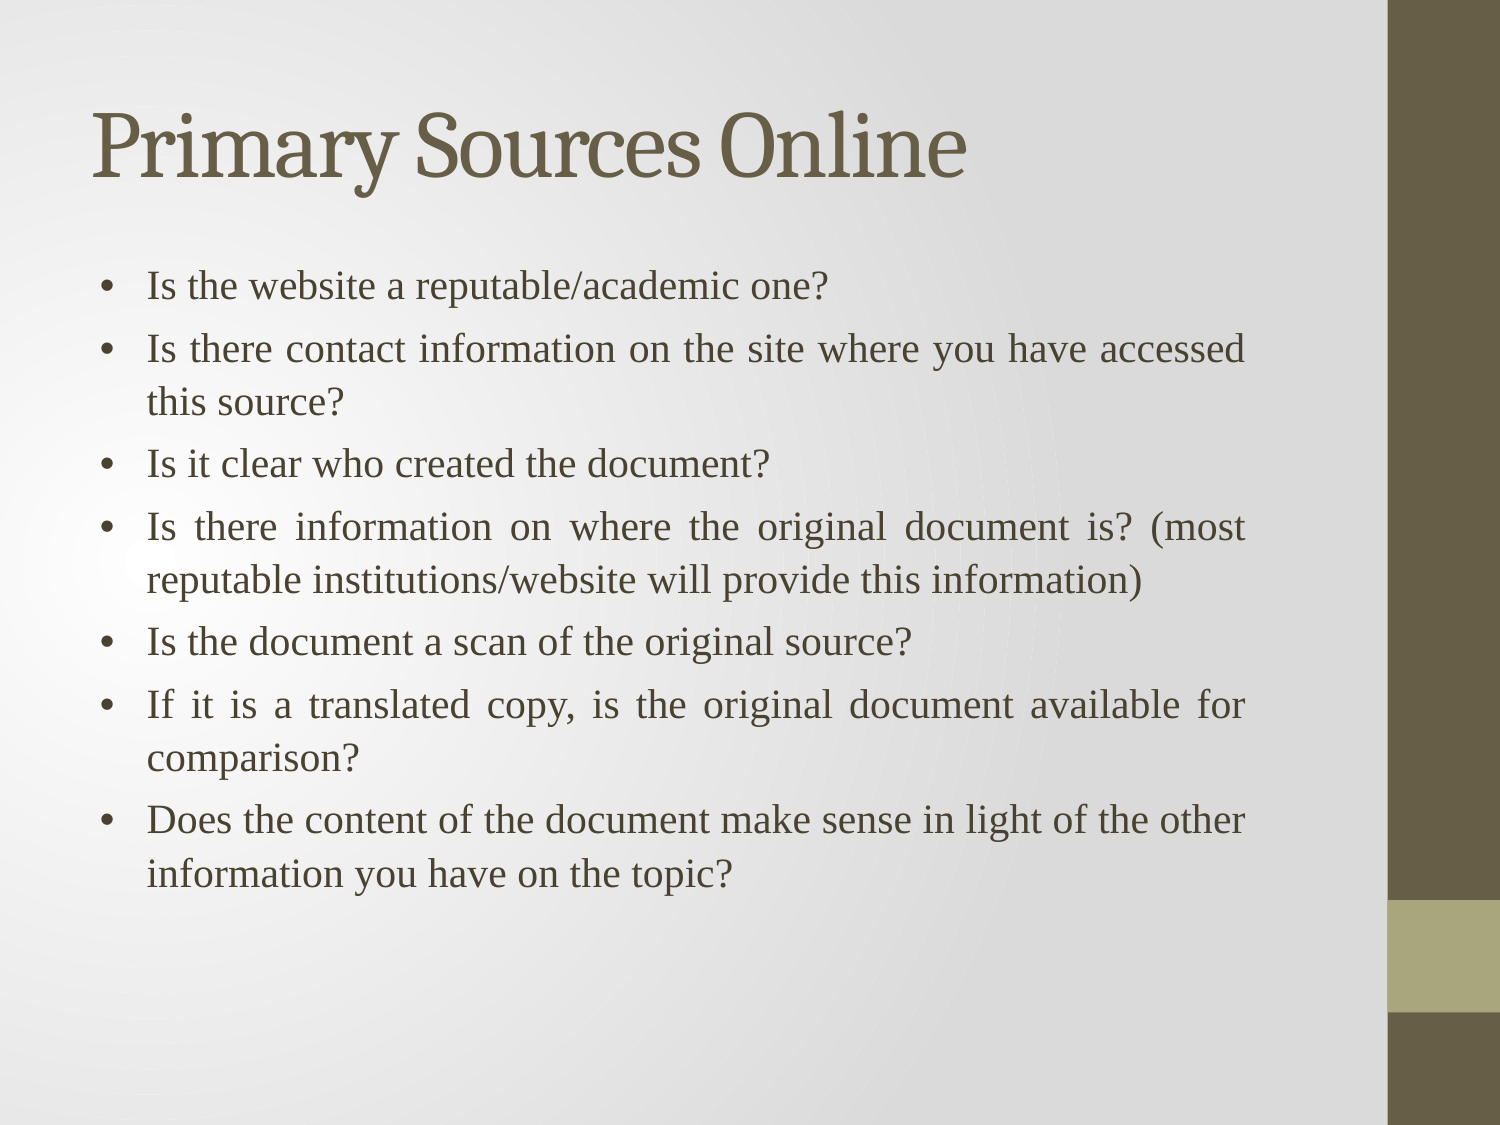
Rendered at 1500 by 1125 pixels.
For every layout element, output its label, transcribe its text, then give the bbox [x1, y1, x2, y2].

table_header Is the website a reputable/academic one? Is there contact information on the site where you have accessed this source? Is it clear who created the document? Is there information on where the original document is? (most reputable institutions/website will provide this information) Is the document a scan of the original source? If it is a translated copy, is the original document available for comparison? Does the content of the document make sense in light of the other information you have on the topic? [89, 255, 1258, 1000]
title Primary Sources Online [75, 45, 1325, 233]
